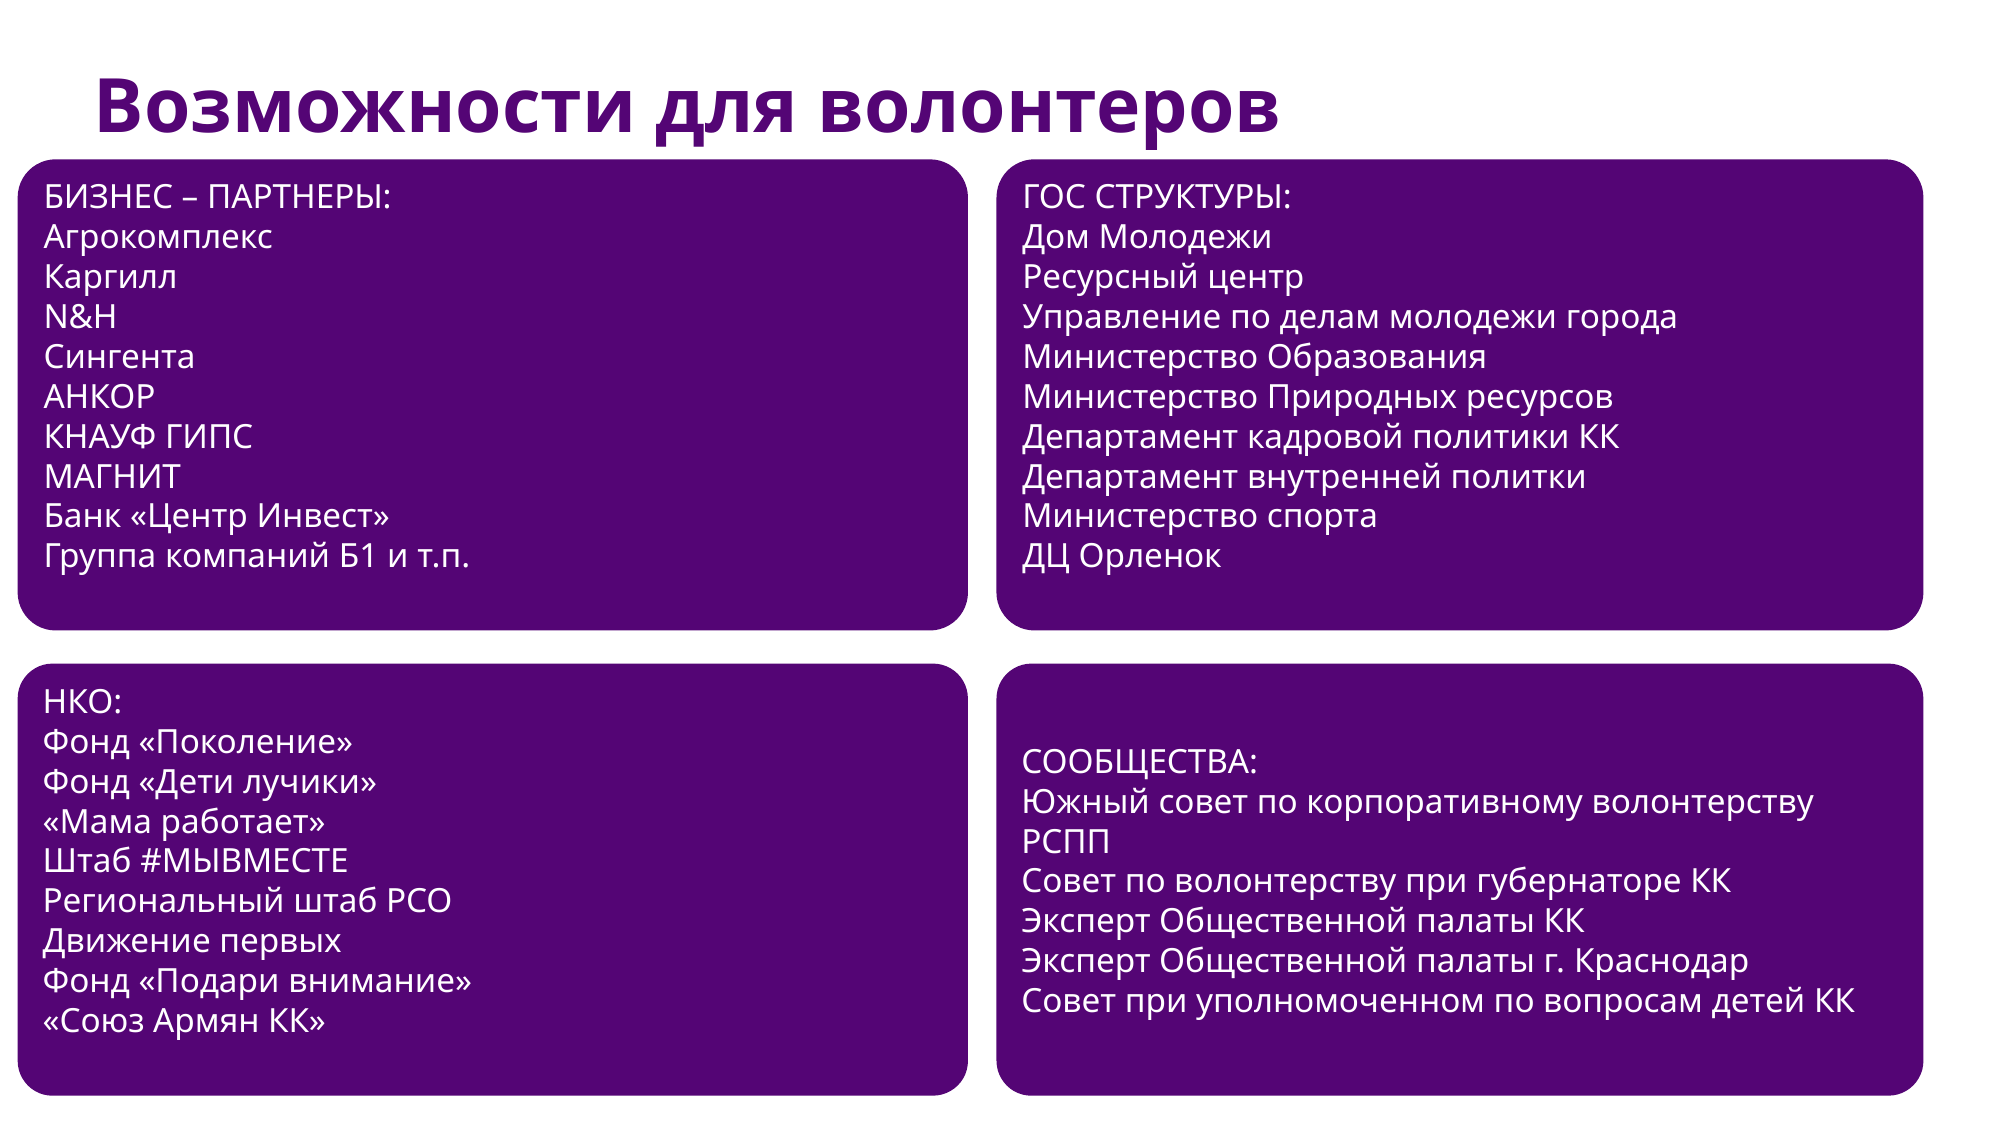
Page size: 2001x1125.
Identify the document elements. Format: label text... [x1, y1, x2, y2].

title Возможности для волонтеров [78, 59, 1863, 159]
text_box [17, 159, 1924, 1096]
